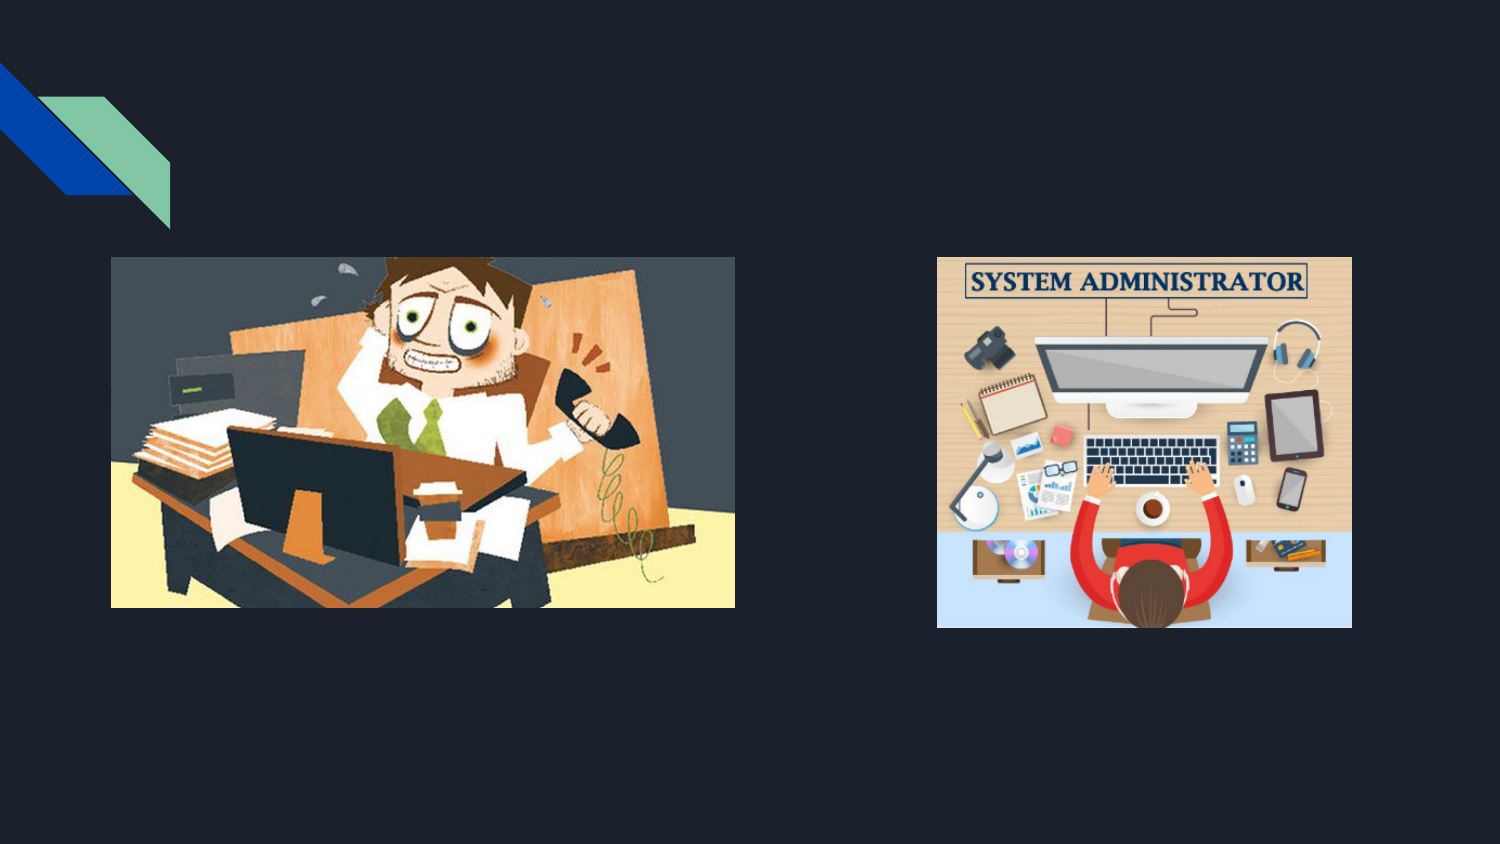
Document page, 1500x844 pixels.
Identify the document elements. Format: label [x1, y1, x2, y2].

picture [111, 256, 736, 608]
picture [937, 256, 1352, 628]
